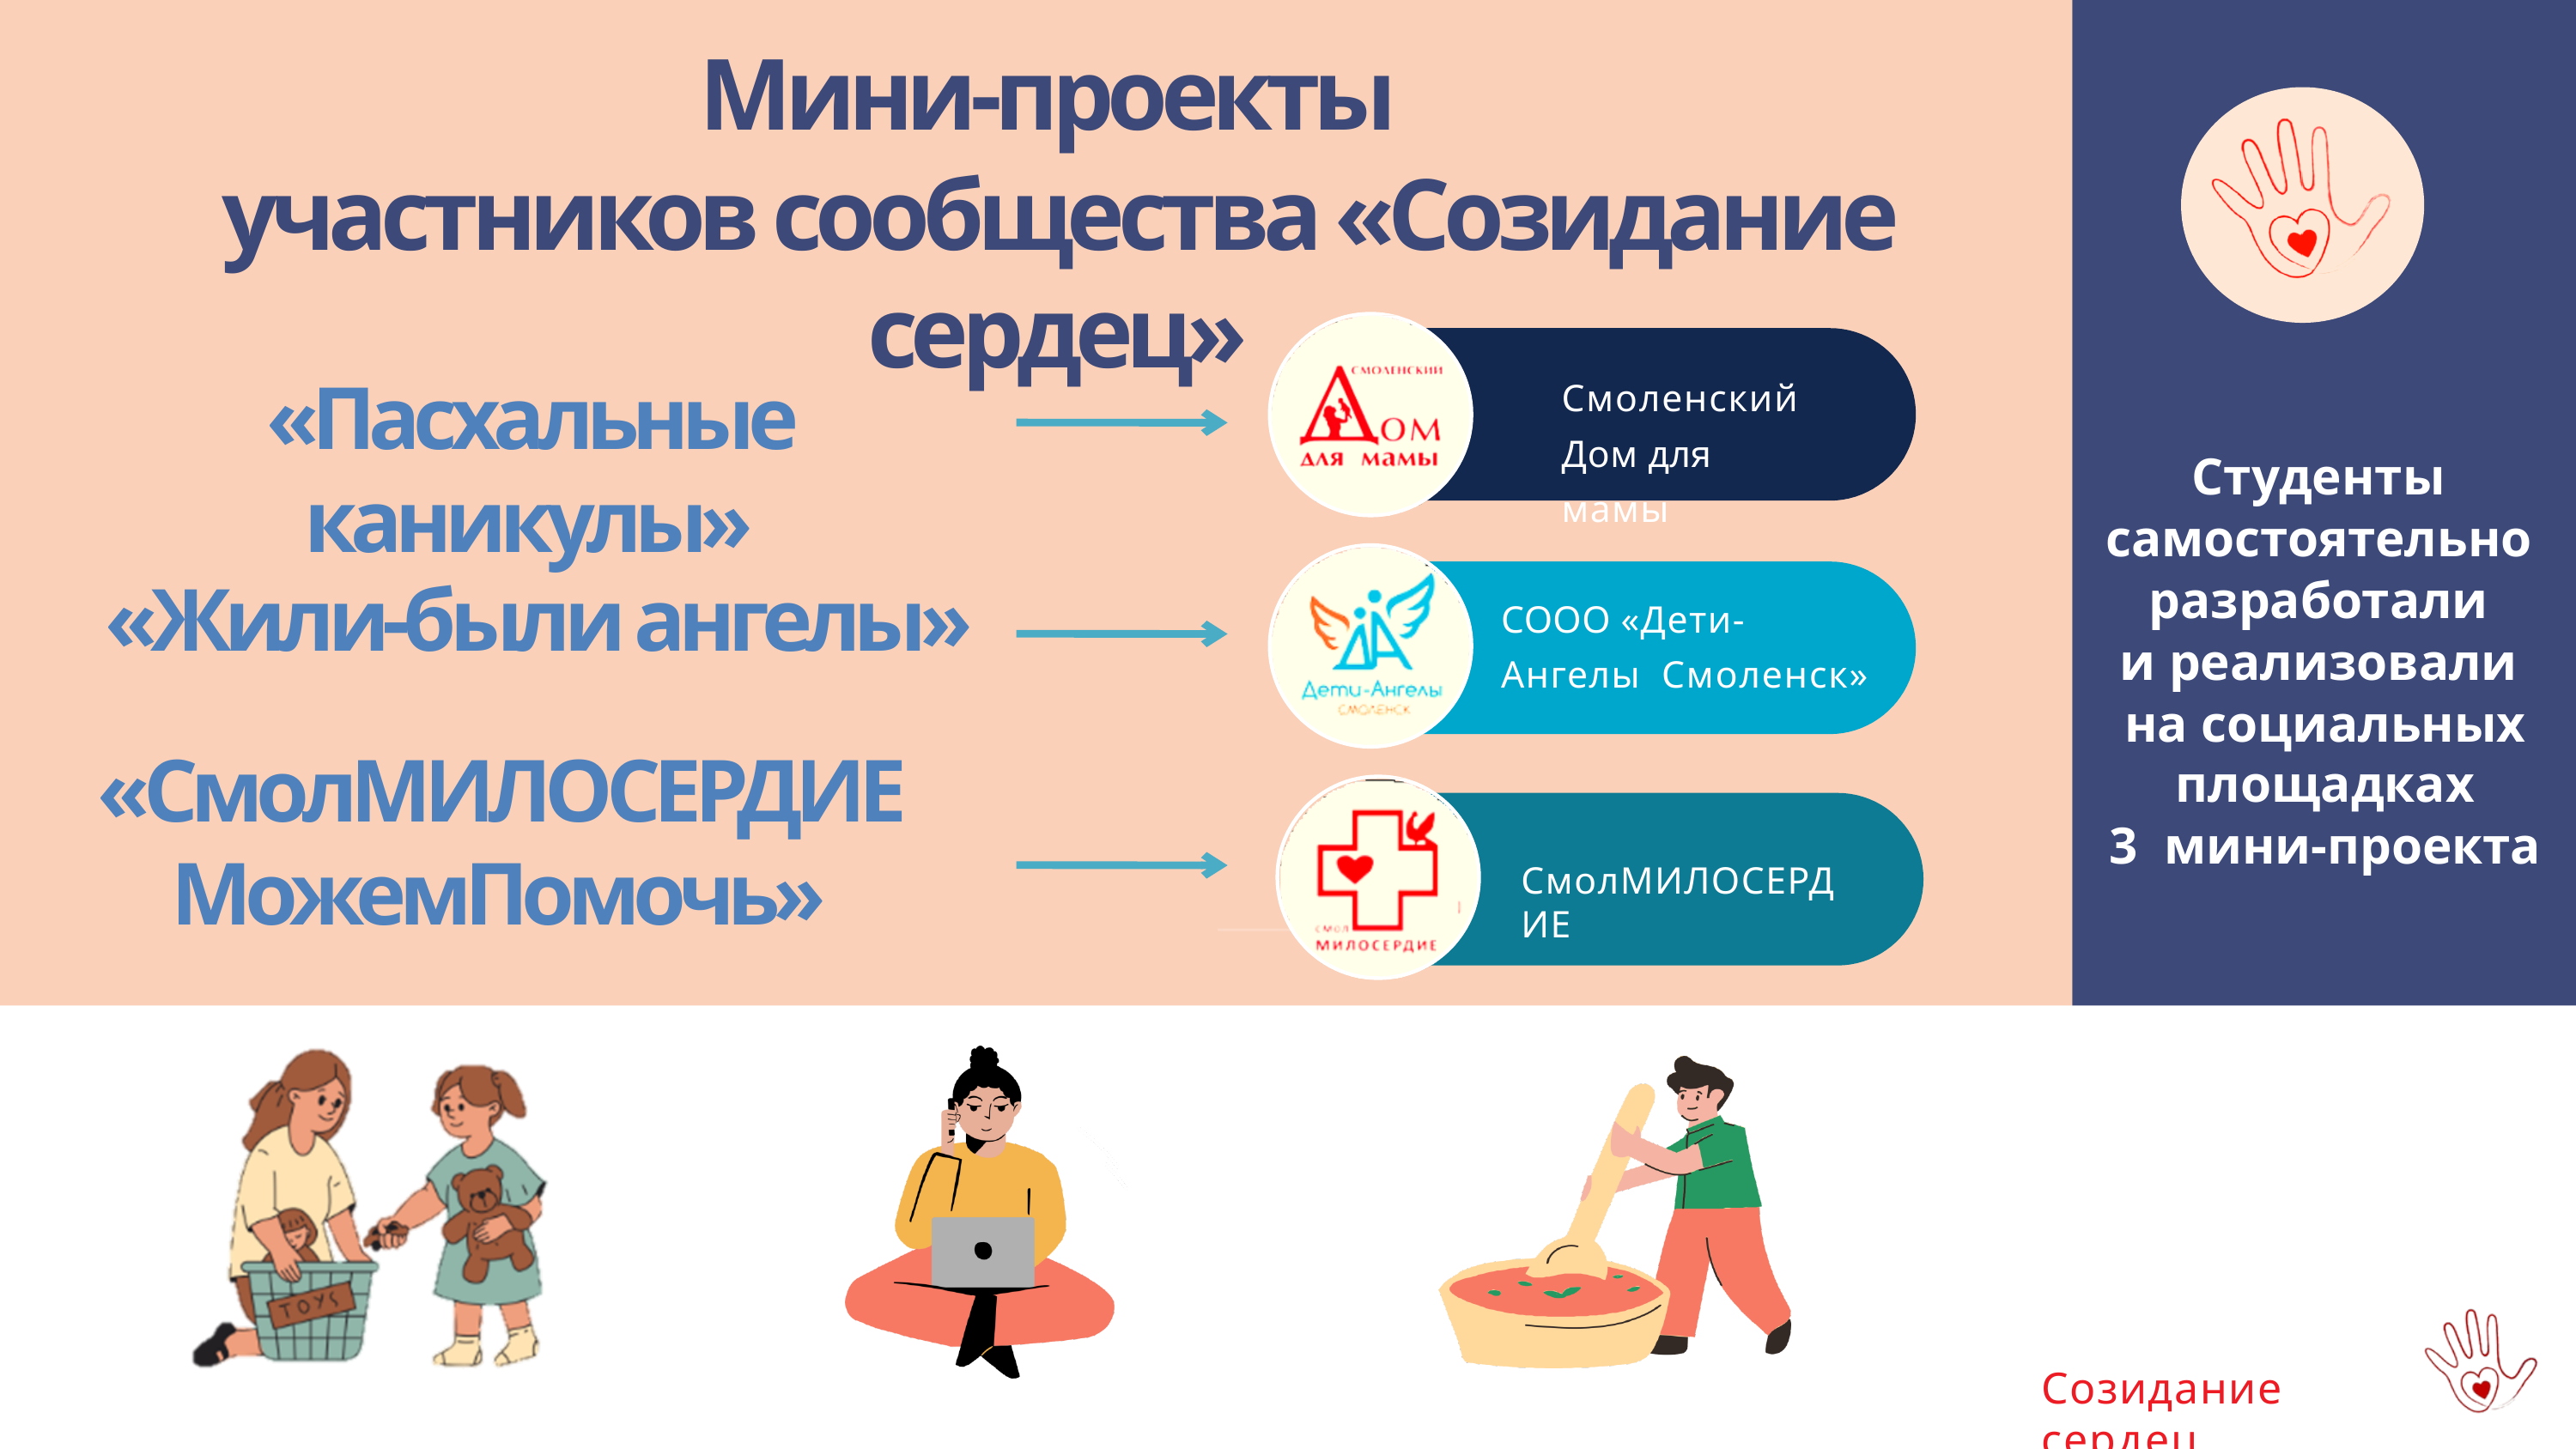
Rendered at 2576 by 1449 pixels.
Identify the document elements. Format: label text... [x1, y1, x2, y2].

text_box Смоленский Дом для мамы [1559, 524, 1817, 530]
picture [845, 1046, 1127, 1379]
text_box «Пасхальные каникулы» [80, 361, 976, 570]
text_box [1267, 543, 1917, 749]
picture [2415, 1303, 2549, 1428]
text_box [1217, 774, 1924, 980]
text_box «СмолМИЛОСЕРДИЕ МожемПомочь» [50, 734, 946, 943]
text_box [0, 0, 2072, 1006]
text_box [1267, 312, 1917, 518]
picture [1438, 1056, 1792, 1368]
text_box [2072, 0, 2576, 442]
footer Созидание сердец [2039, 1357, 2429, 1449]
text_box Студенты самостоятельно разработали и реализовали на социальных площадках 3 мини-проекта [2072, 442, 2576, 874]
picture [170, 995, 582, 1404]
text_box [2072, 874, 2576, 1006]
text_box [2153, 60, 2486, 383]
text_box Мини-проекты участников сообщества «Созидание сердец» [60, 30, 2053, 388]
text_box «Жили-были ангелы» [90, 563, 987, 669]
